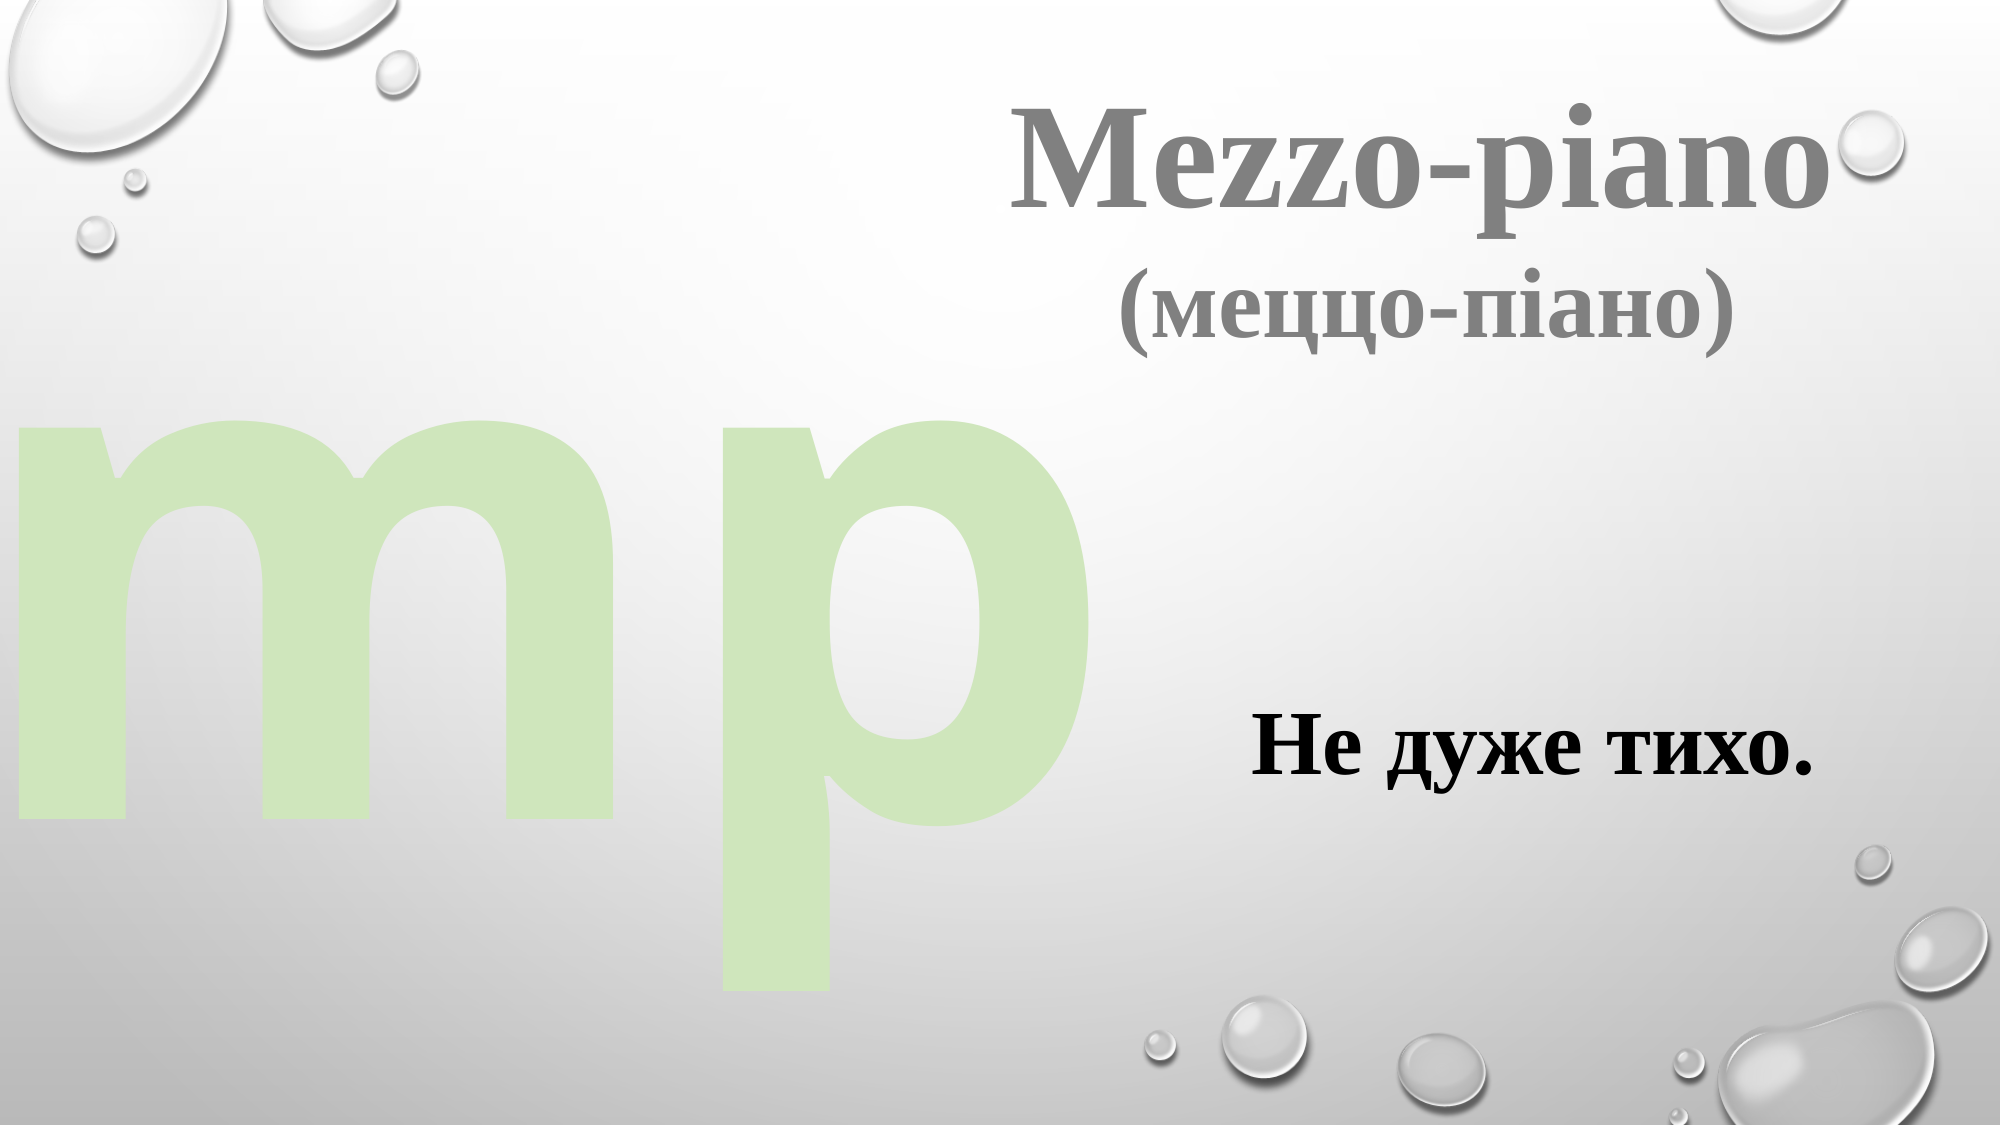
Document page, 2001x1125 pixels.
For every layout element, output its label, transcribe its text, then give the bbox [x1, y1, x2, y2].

text_box mp [0, 95, 1136, 970]
text_box Не дуже тихо. [1236, 675, 1831, 800]
picture [0, 0, 2000, 1125]
text_box Mezzo-piano (меццо-піано) [922, 50, 1923, 365]
